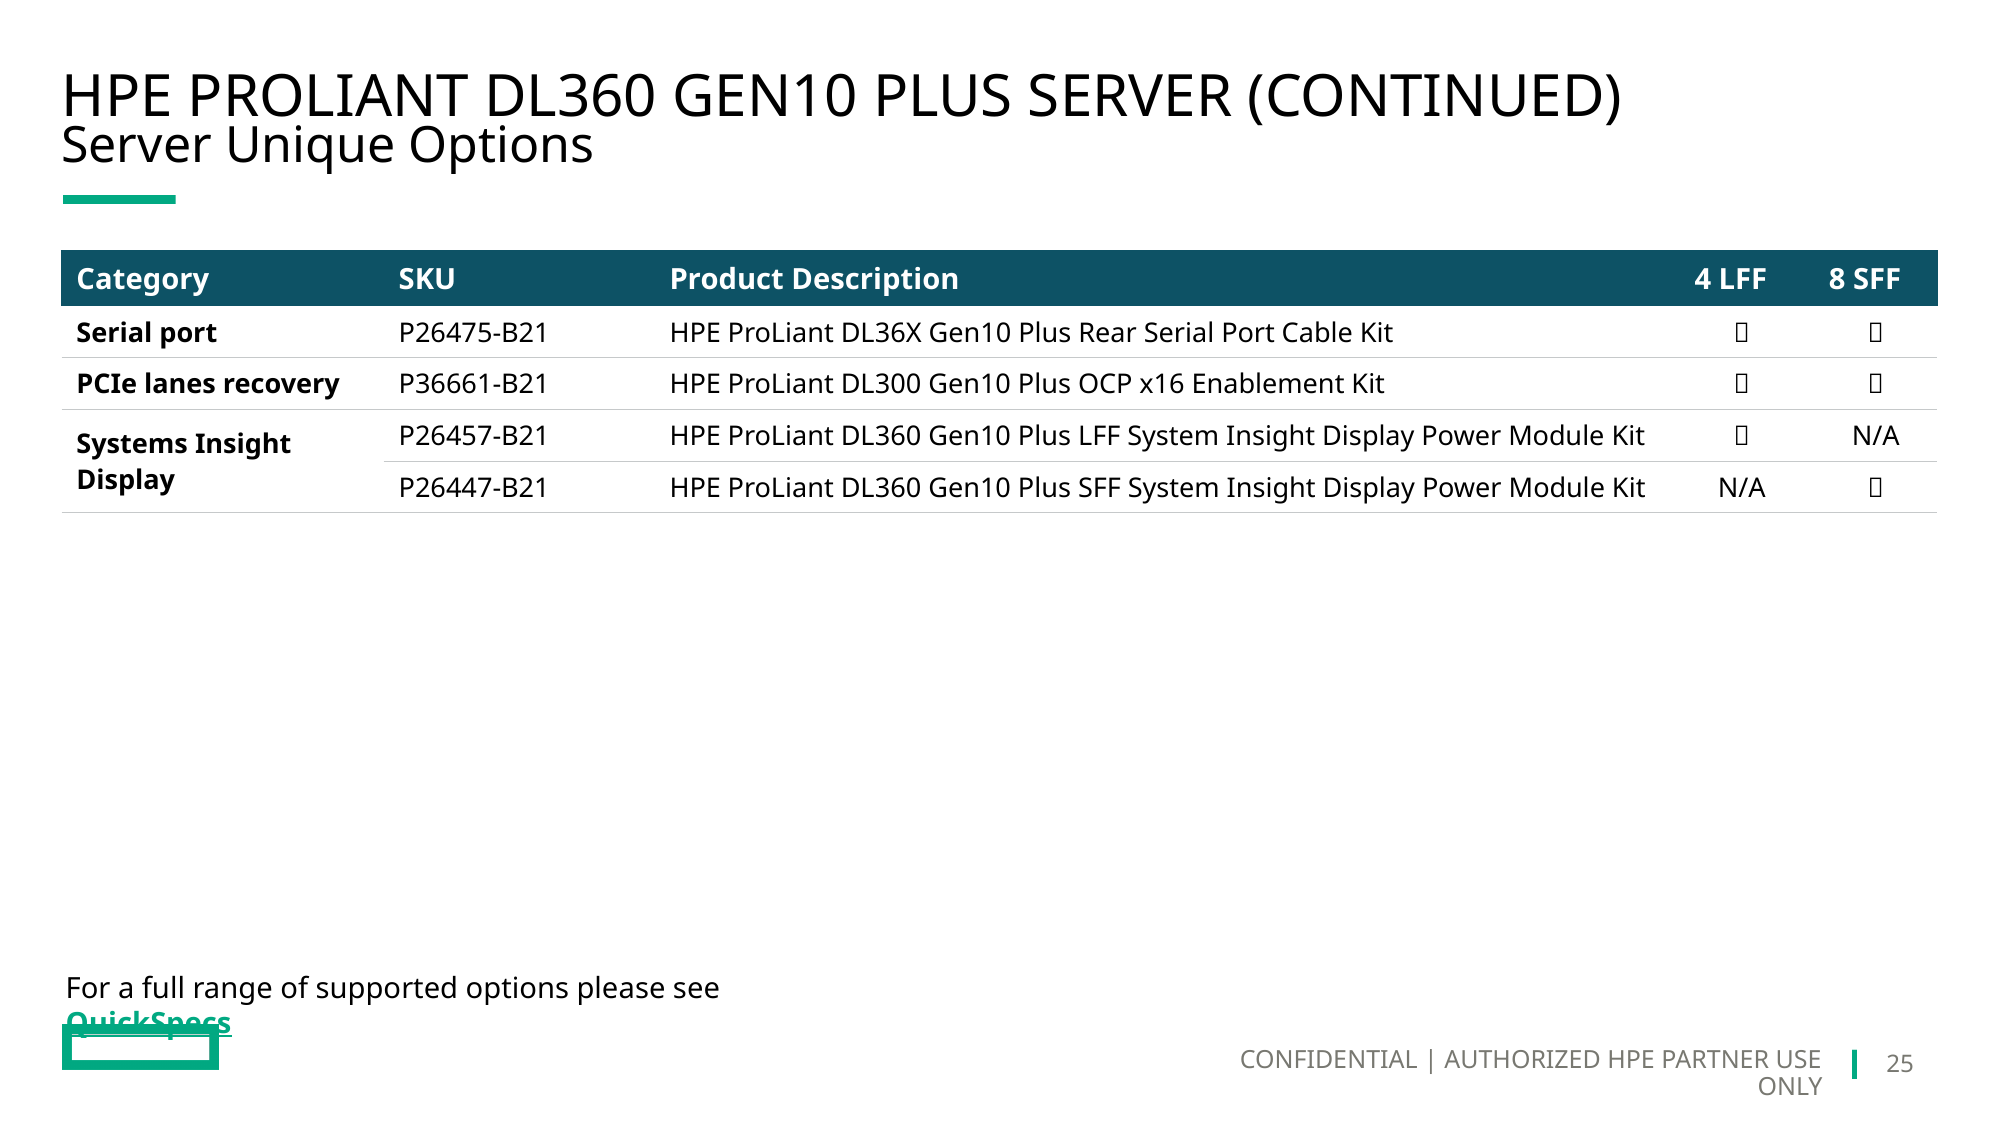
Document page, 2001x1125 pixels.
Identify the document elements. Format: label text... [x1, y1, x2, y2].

table_cell N/A [1804, 410, 1937, 461]
table_cell  [1804, 358, 1937, 409]
text_box For a full range of supported options please see QuickSpecs [65, 961, 785, 1052]
table_cell N/A [1670, 462, 1804, 512]
table_cell HPE ProLiant DL360 Gen10 Plus SFF System Insight Display Power Module Kit [645, 462, 1670, 512]
table_cell  [1670, 410, 1804, 461]
list Server Unique Options [42, 111, 1942, 183]
table_header Product Description [645, 252, 1670, 306]
table_header SKU [384, 252, 645, 306]
picture [62, 1024, 219, 1070]
slide_number 25 [1837, 1033, 1950, 1094]
picture [1852, 1043, 1857, 1079]
table_header Category [62, 252, 384, 306]
table_cell Serial port [62, 306, 384, 357]
footer CONFIDENTIAL | AUTHORIZED HPE PARTNER USE ONLY [1162, 1039, 1837, 1076]
table_cell HPE ProLiant DL360 Gen10 Plus LFF System Insight Display Power Module Kit [645, 410, 1670, 461]
table_cell Systems Insight Display [62, 410, 384, 512]
table_cell HPE ProLiant DL36X Gen10 Plus Rear Serial Port Cable Kit [645, 306, 1670, 357]
table_header 4 LFF [1670, 252, 1804, 306]
table_cell P36661-B21 [384, 358, 645, 409]
table_header 8 SFF [1804, 252, 1937, 306]
table_cell P26457-B21 [384, 410, 645, 461]
table_cell  [1804, 306, 1937, 357]
table_cell  [1804, 462, 1937, 512]
table_cell  [1670, 306, 1804, 357]
table_cell HPE ProLiant DL300 Gen10 Plus OCP x16 Enablement Kit [645, 358, 1670, 409]
title HPE ProLiant DL360 Gen10 plus Server (continued) [42, 60, 1927, 135]
table_cell P26447-B21 [384, 462, 645, 512]
table_cell PCIe lanes recovery [62, 358, 384, 409]
table_cell  [1670, 358, 1804, 409]
table_cell P26475-B21 [384, 306, 645, 357]
